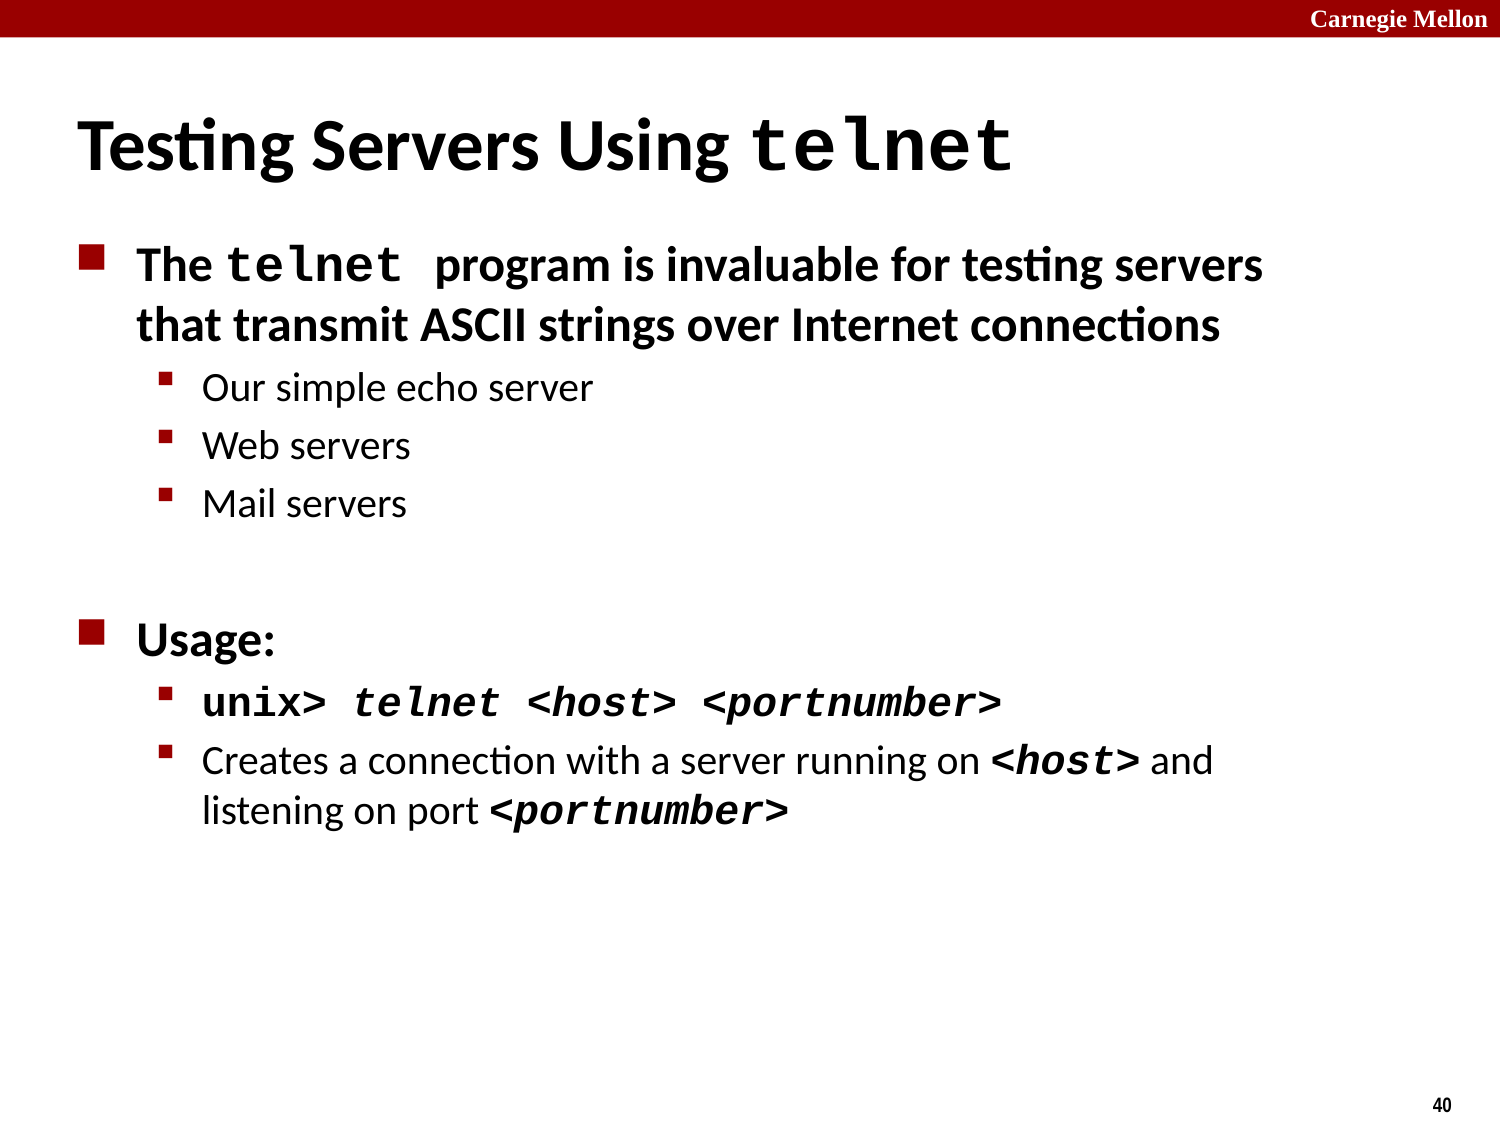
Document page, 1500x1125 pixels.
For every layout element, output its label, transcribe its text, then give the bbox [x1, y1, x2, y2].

title Testing Servers Using telnet [62, 93, 1298, 188]
list The telnet program is invaluable for testing servers that transmit ASCII strings over Internet connections Our simple echo server Web servers Mail servers Usage: unix> telnet <host> <portnumber> Creates a connection with a server running on <host> and listening on port <portnumber> [64, 223, 1361, 1040]
